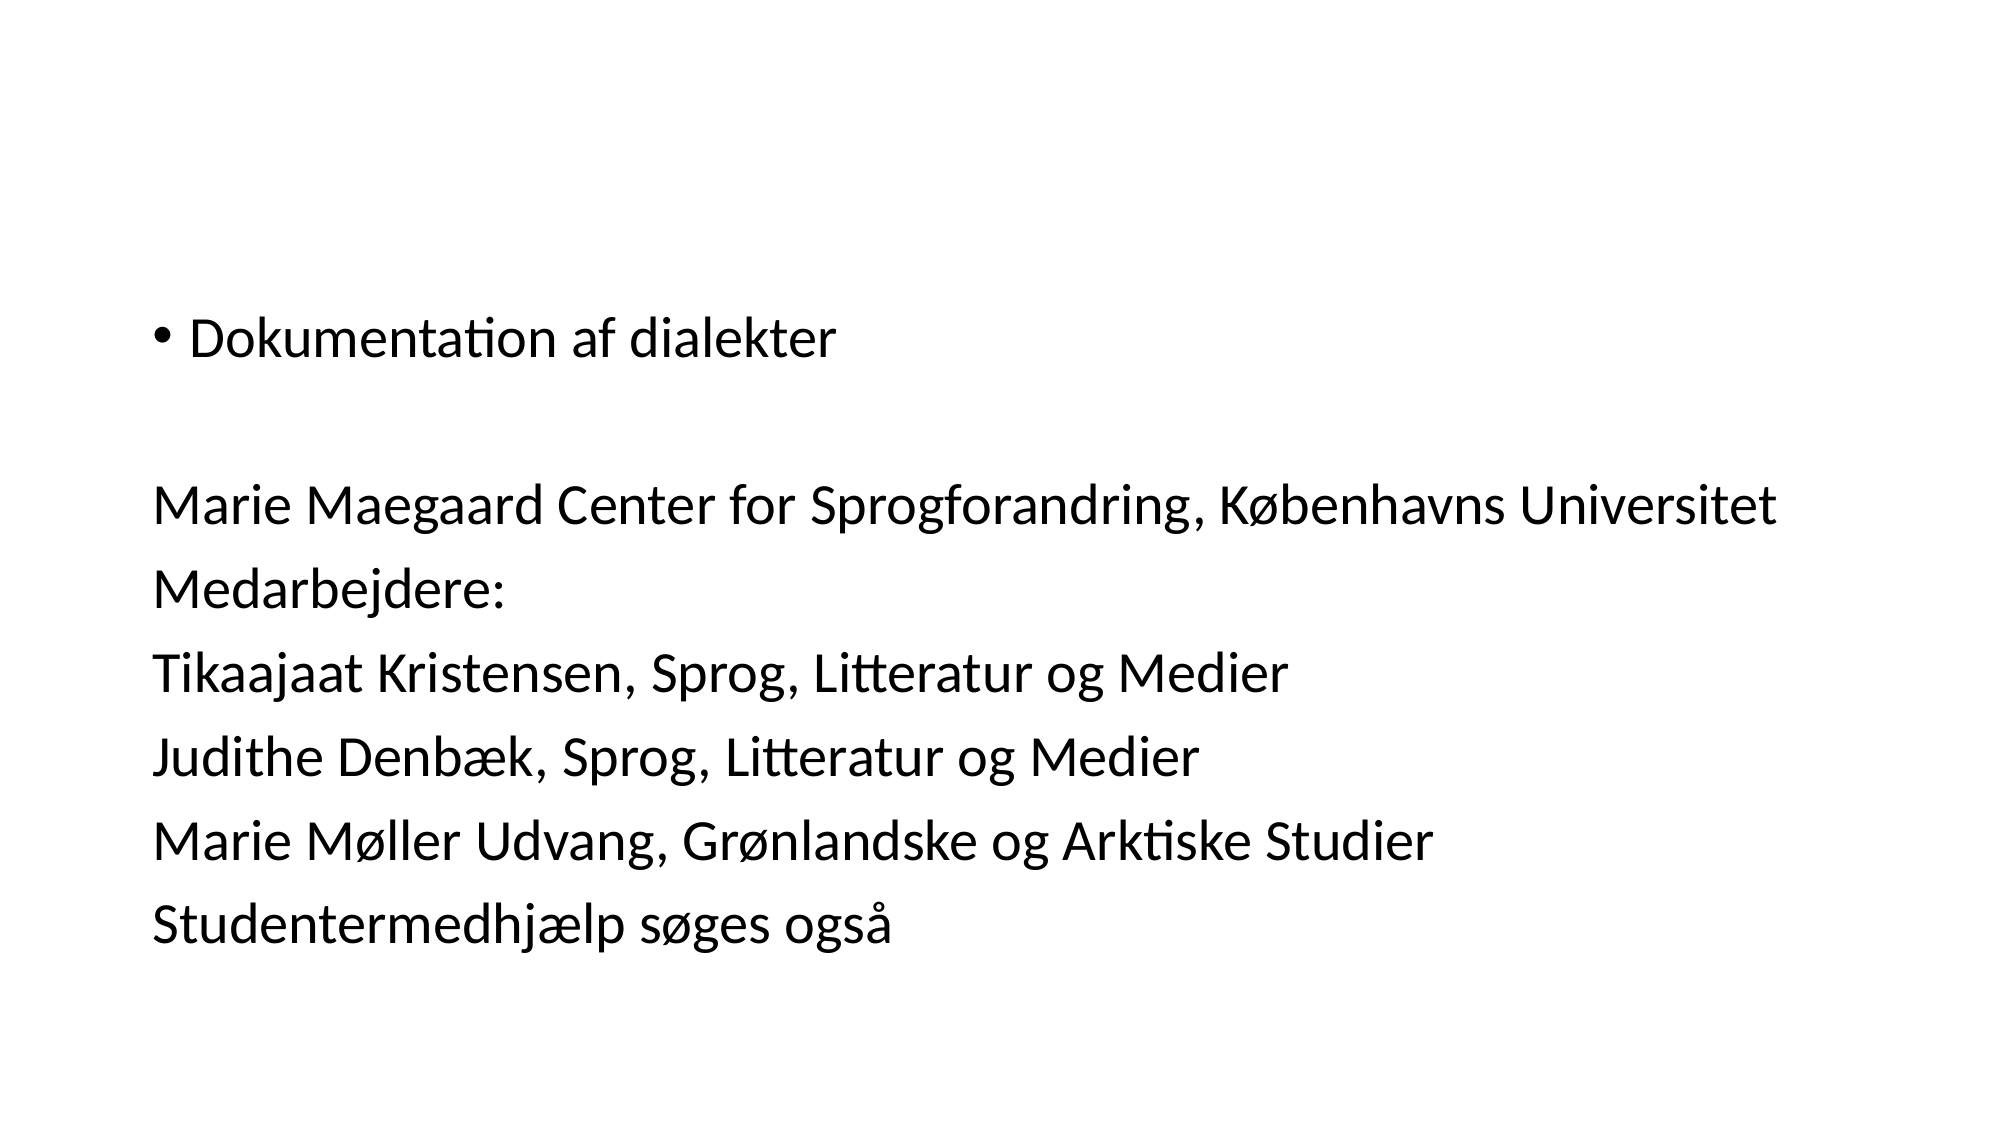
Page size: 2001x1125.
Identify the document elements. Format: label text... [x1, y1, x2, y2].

list Dokumentation af dialekter Marie Maegaard Center for Sprogforandring, Københavns Universitet Medarbejdere: Tikaajaat Kristensen, Sprog, Litteratur og Medier Judithe Denbæk, Sprog, Litteratur og Medier Marie Møller Udvang, Grønlandske og Arktiske Studier Studentermedhjælp søges også [137, 299, 1863, 1014]
